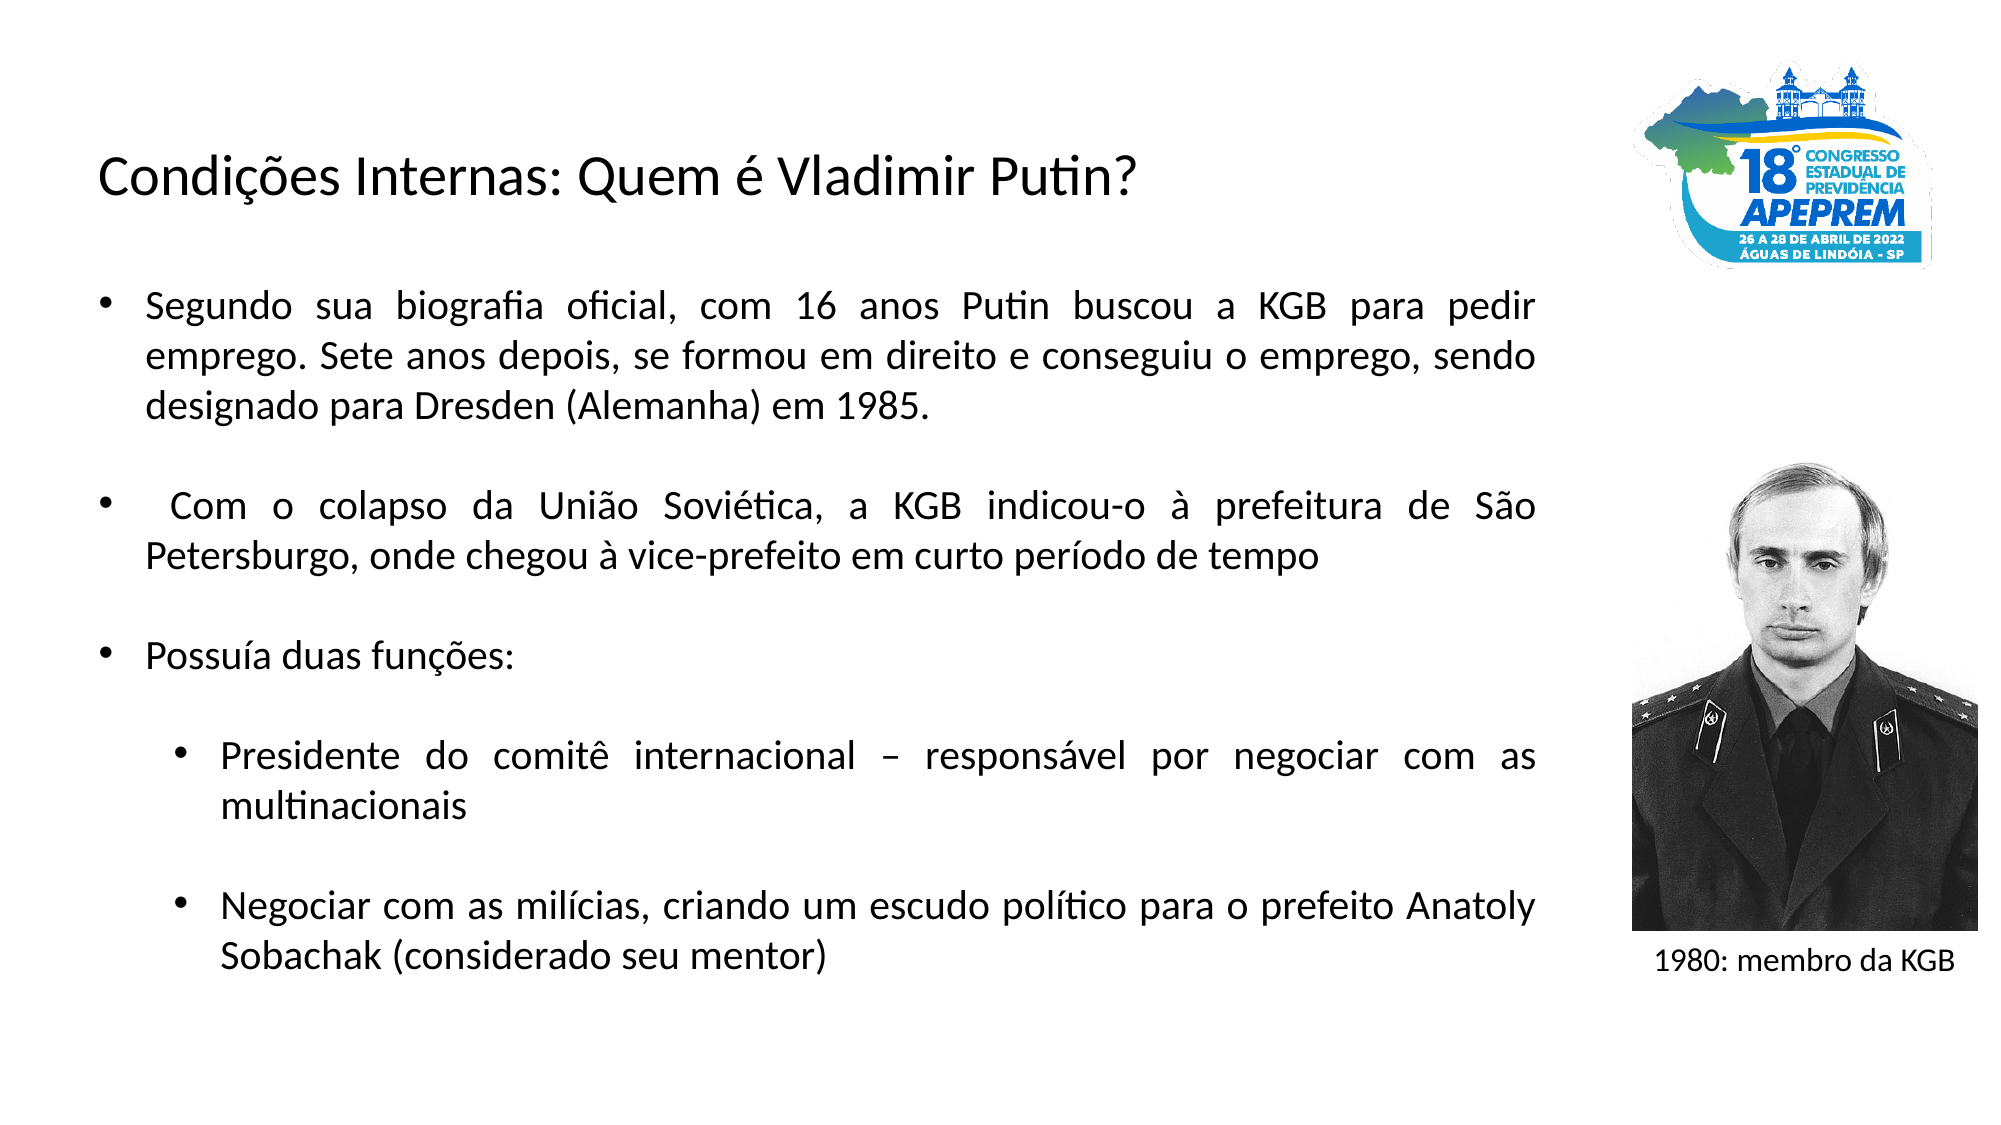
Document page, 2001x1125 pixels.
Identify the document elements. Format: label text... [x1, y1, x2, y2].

text_box Condições Internas: Quem é Vladimir Putin? Segundo sua biografia oficial, com 16 anos Putin buscou a KGB para pedir emprego. Sete anos depois, se formou em direito e conseguiu o emprego, sendo designado para Dresden (Alemanha) em 1985. Com o colapso da União Soviética, a KGB indicou-o à prefeitura de São Petersburgo, onde chegou à vice-prefeito em curto período de tempo Possuía duas funções: Presidente do comitê internacional – responsável por negociar com as multinacionais Negociar com as milícias, criando um escudo político para o prefeito Anatoly Sobachak (considerado seu mentor) [83, 60, 1552, 1125]
text_box 1980: membro da KGB [1638, 930, 2000, 986]
picture [1632, 60, 1932, 269]
picture [1632, 446, 1978, 931]
